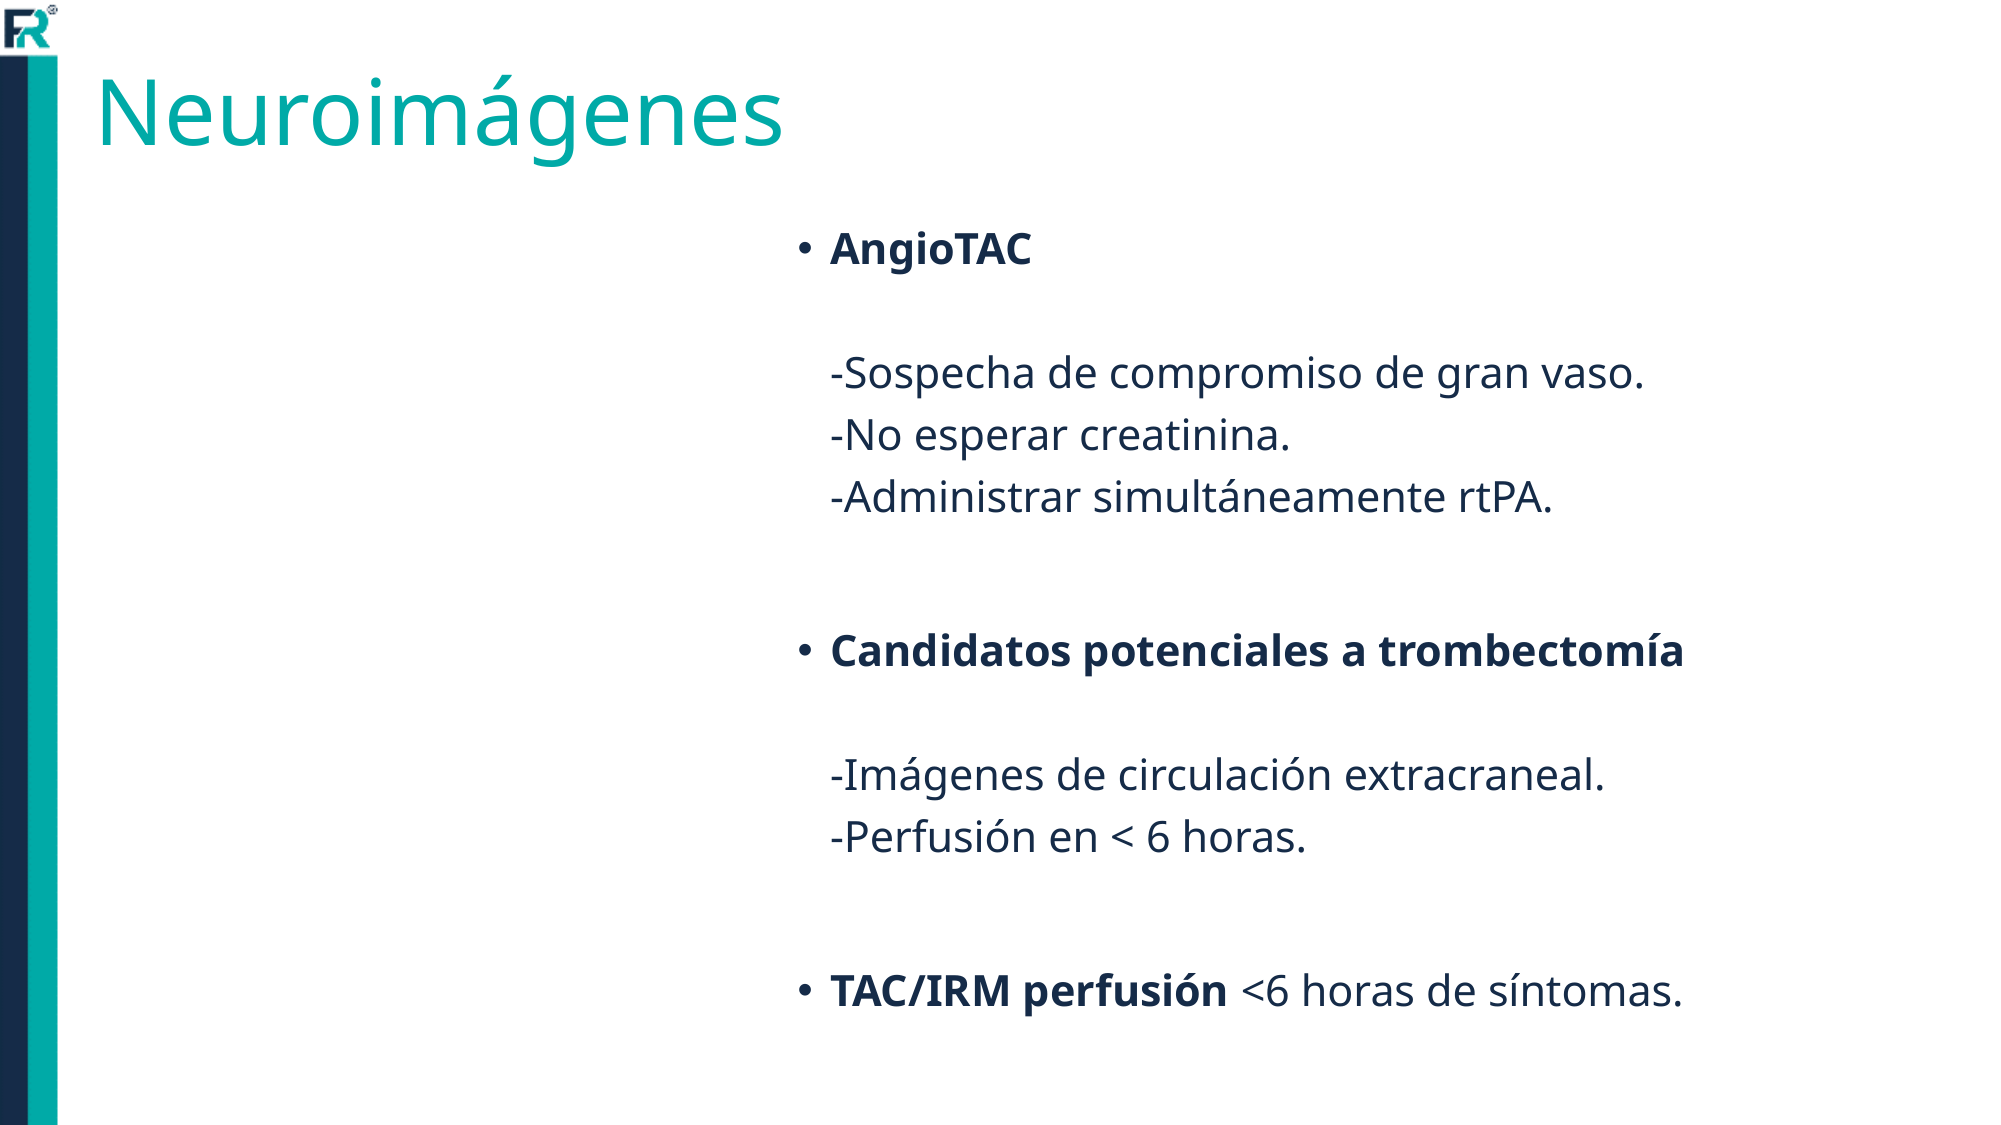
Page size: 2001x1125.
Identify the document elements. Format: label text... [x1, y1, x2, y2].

list AngioTAC -Sospecha de compromiso de gran vaso. -No esperar creatinina. -Administrar simultáneamente rtPA. Candidatos potenciales a trombectomía -Imágenes de circulación extracraneal. -Perfusión en < 6 horas. TAC/IRM perfusión <6 horas de síntomas. [782, 203, 2000, 1035]
title Neuroimágenes [79, 32, 1022, 200]
picture [0, 0, 2001, 1125]
